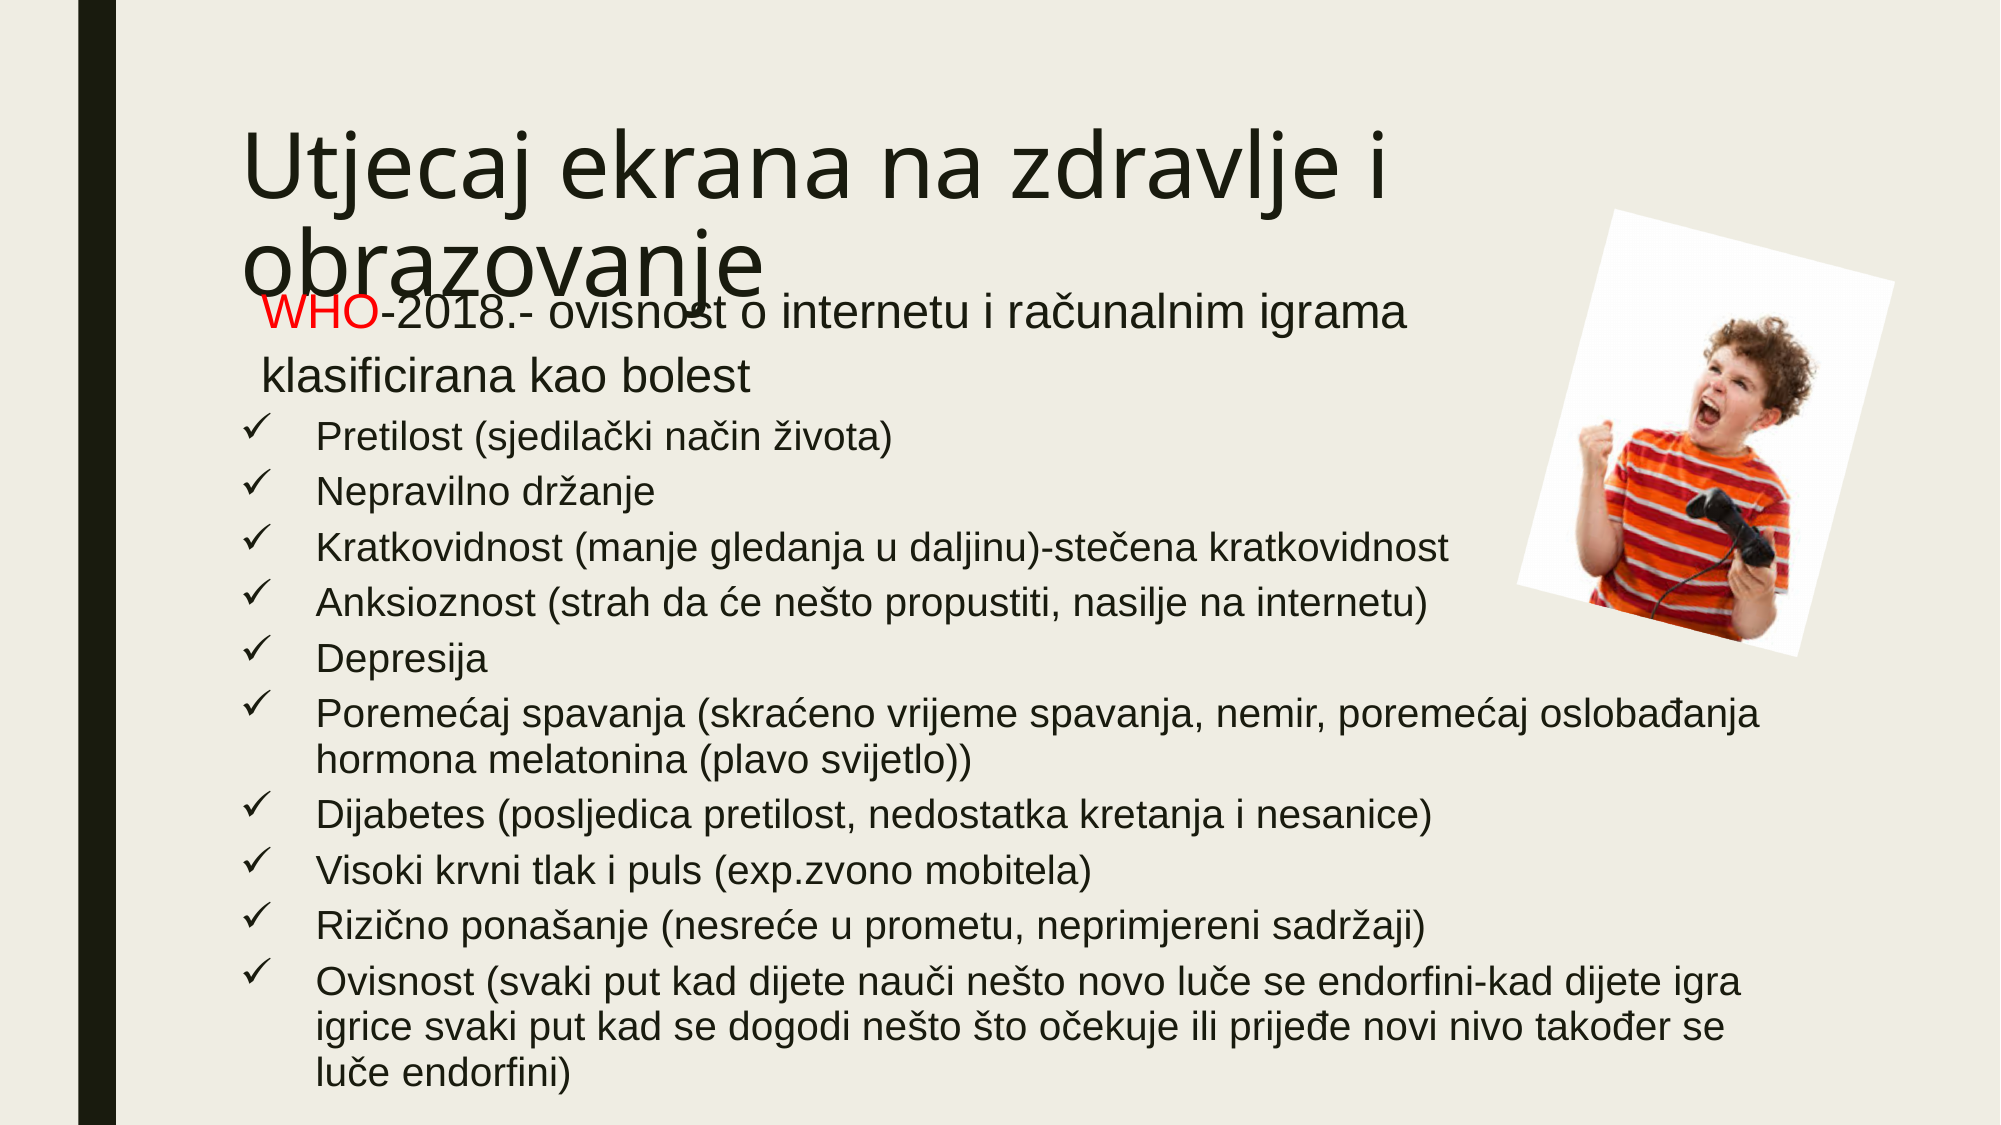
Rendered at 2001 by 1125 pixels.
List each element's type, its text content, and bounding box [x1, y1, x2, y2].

list WHO-2018.- ovisnost o internetu i računalnim igrama klasificirana kao bolest Pretilost (sjedilački način života) Nepravilno držanje Kratkovidnost (manje gledanja u daljinu)-stečena kratkovidnost Anksioznost (strah da će nešto propustiti, nasilje na internetu) Depresija Poremećaj spavanja (skraćeno vrijeme spavanja, nemir, poremećaj oslobađanja hormona melatonina (plavo svijetlo)) Dijabetes (posljedica pretilost, nedostatka kretanja i nesanice) Visoki krvni tlak i puls (exp.zvono mobitela) Rizično ponašanje (nesreće u prometu, neprimjereni sadržaji) Ovisnost (svaki put kad dijete nauči nešto novo luče se endorfini-kad dijete igra igrice svaki put kad se dogodi nešto što očekuje ili prijeđe novi nivo također se luče endorfini) [225, 208, 1800, 1125]
picture [1518, 210, 1894, 656]
title Utjecaj ekrana na zdravlje i obrazovanje [225, 112, 1800, 208]
